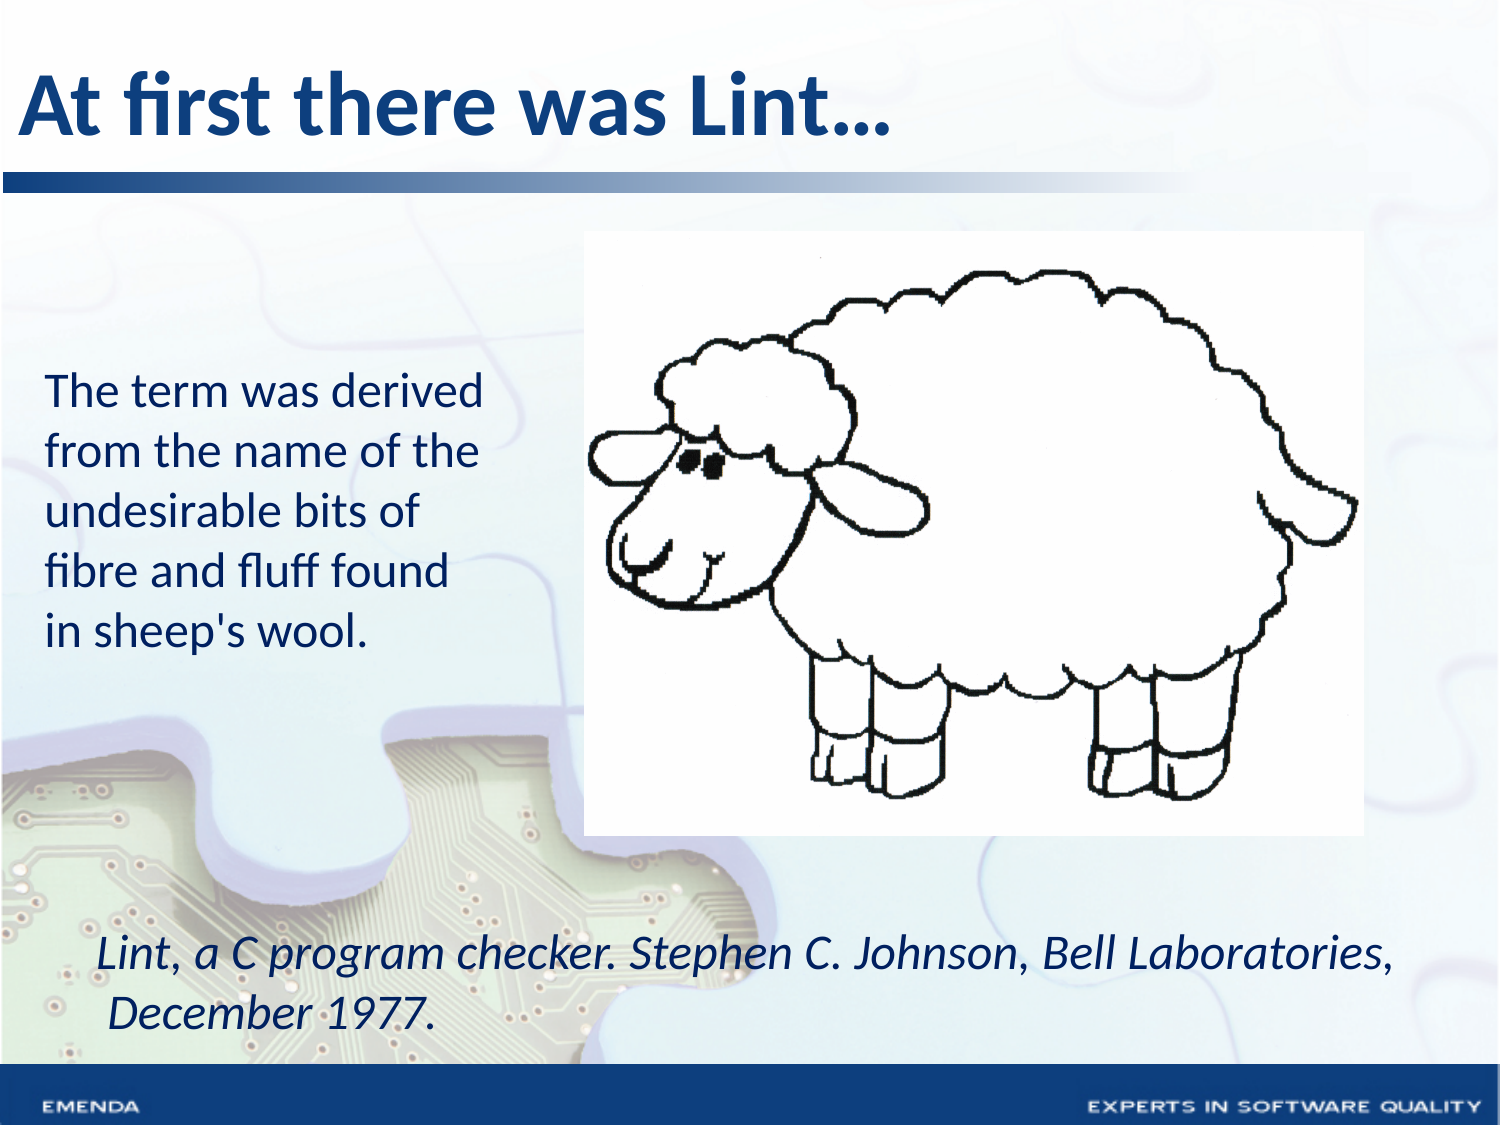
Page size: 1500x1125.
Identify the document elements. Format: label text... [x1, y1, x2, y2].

title At first there was Lint… [3, 5, 1354, 193]
picture [0, 0, 1500, 1125]
text_box Lint, a C program checker. Stephen C. Johnson, Bell Laboratories, December 1977. [81, 912, 1412, 1108]
list The term was derived from the name of the undesirable bits of fibre and fluff found in sheep's wool. [29, 349, 505, 1003]
